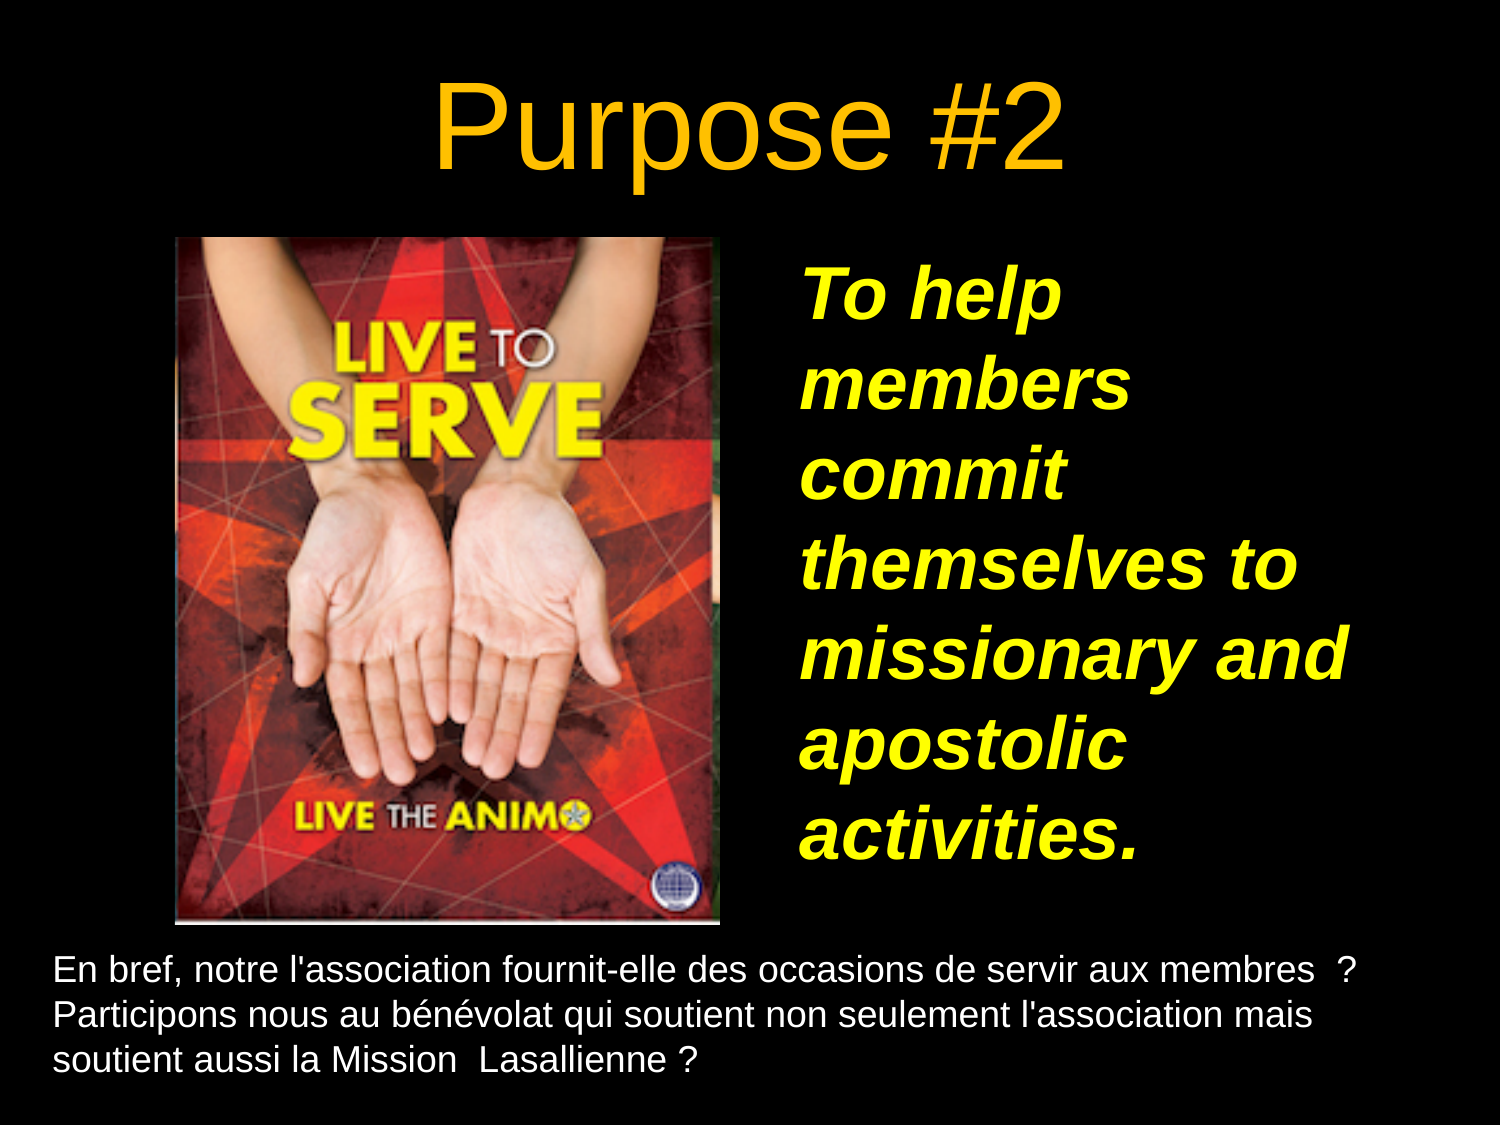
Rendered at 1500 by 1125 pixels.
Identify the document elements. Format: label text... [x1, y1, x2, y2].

picture [174, 237, 721, 926]
text_box To help members commit themselves to missionary and apostolic activities. [785, 237, 1373, 883]
text_box En bref, notre l'association fournit-elle des occasions de servir aux membres ? Participons nous au bénévolat qui soutient non seulement l'association mais soutient aussi la Mission Lasallienne ? [37, 937, 1463, 1088]
text_box Purpose #2 [415, 37, 1085, 203]
